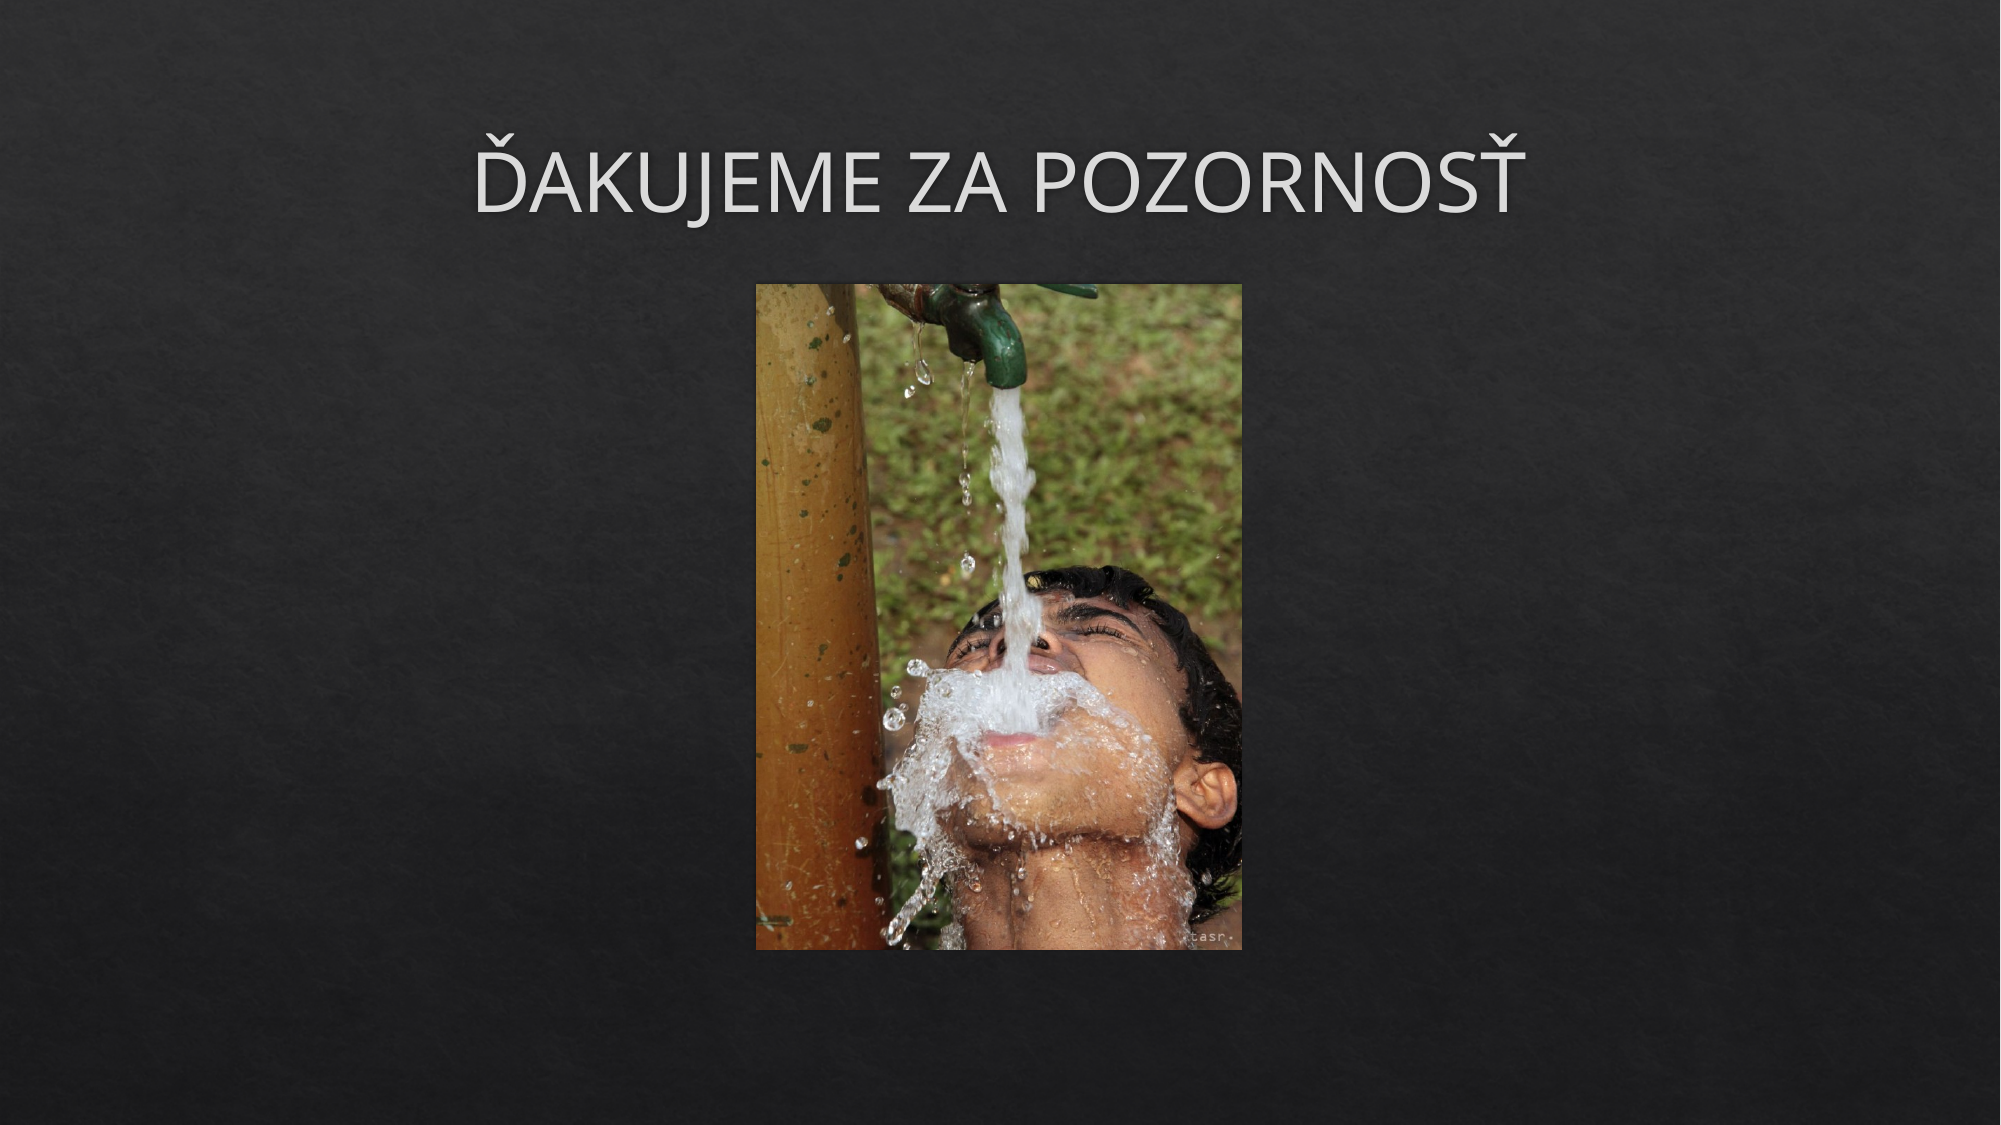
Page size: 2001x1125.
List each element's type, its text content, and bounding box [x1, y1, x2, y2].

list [756, 283, 1243, 951]
title ĎAKUJEME ZA POZORNOSŤ [149, 99, 1849, 260]
